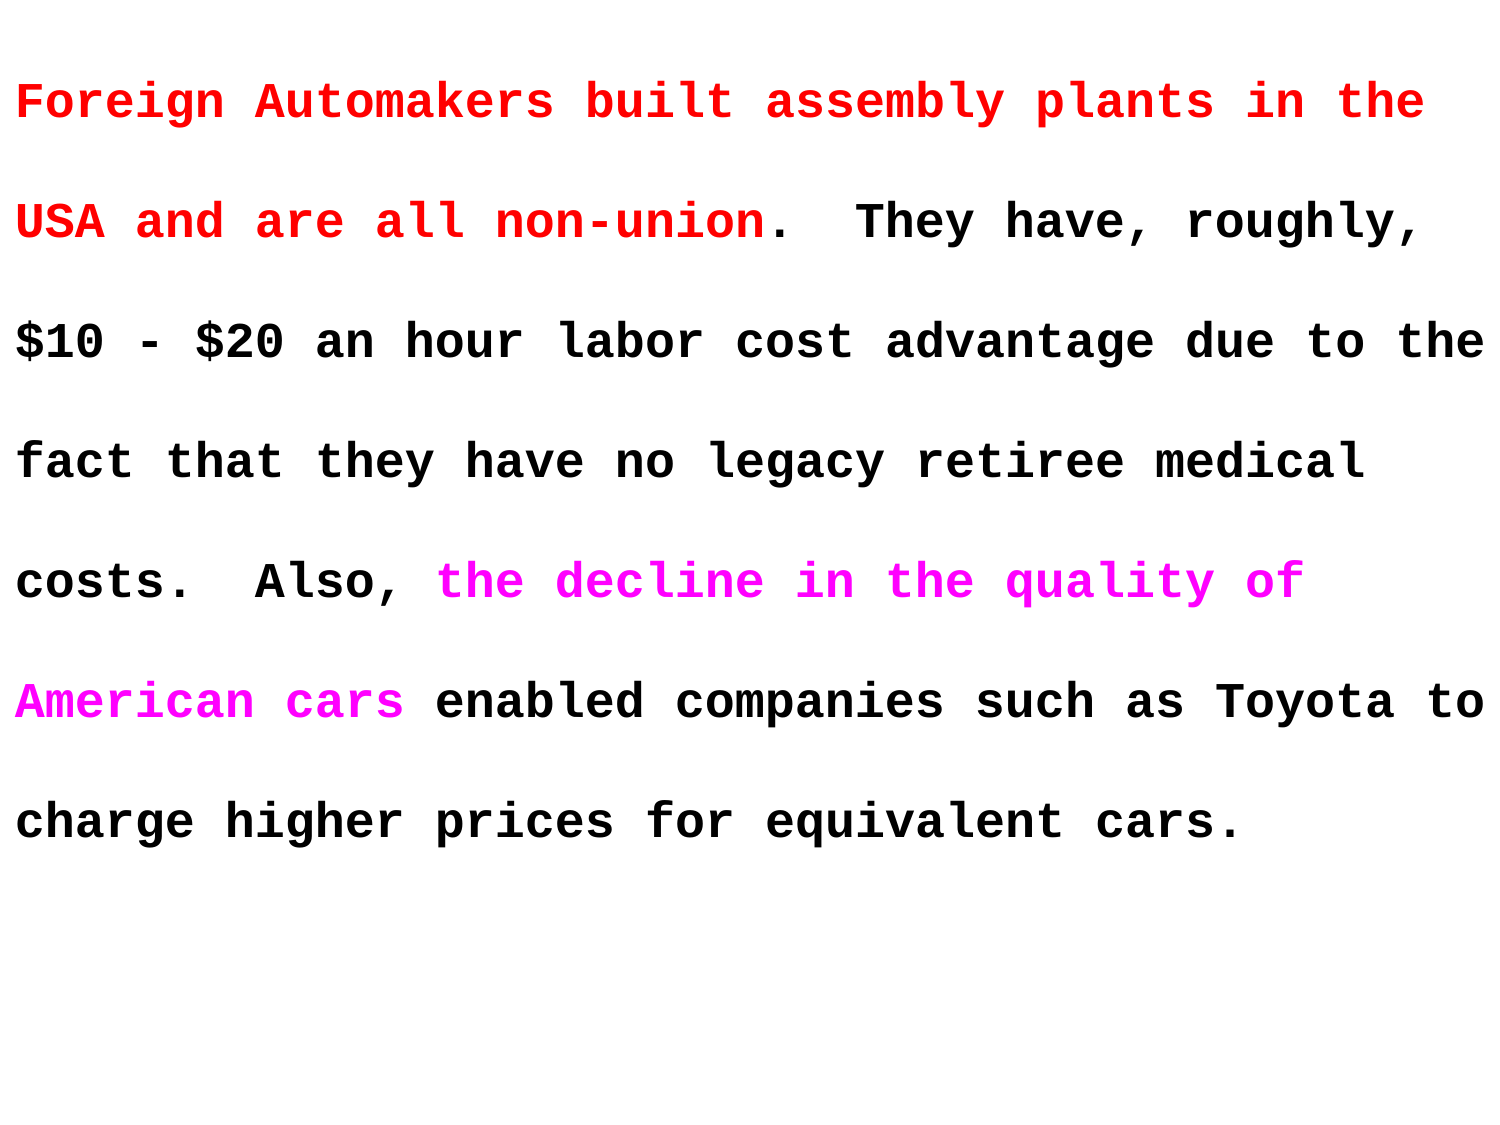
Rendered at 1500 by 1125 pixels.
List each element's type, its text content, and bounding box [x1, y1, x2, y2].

text_box Foreign Automakers built assembly plants in the USA and are all non-union. They have, roughly, $10 - $20 an hour labor cost advantage due to the fact that they have no legacy retiree medical costs. Also, the decline in the quality of American cars enabled companies such as Toyota to charge higher prices for equivalent cars. [0, 0, 1500, 855]
